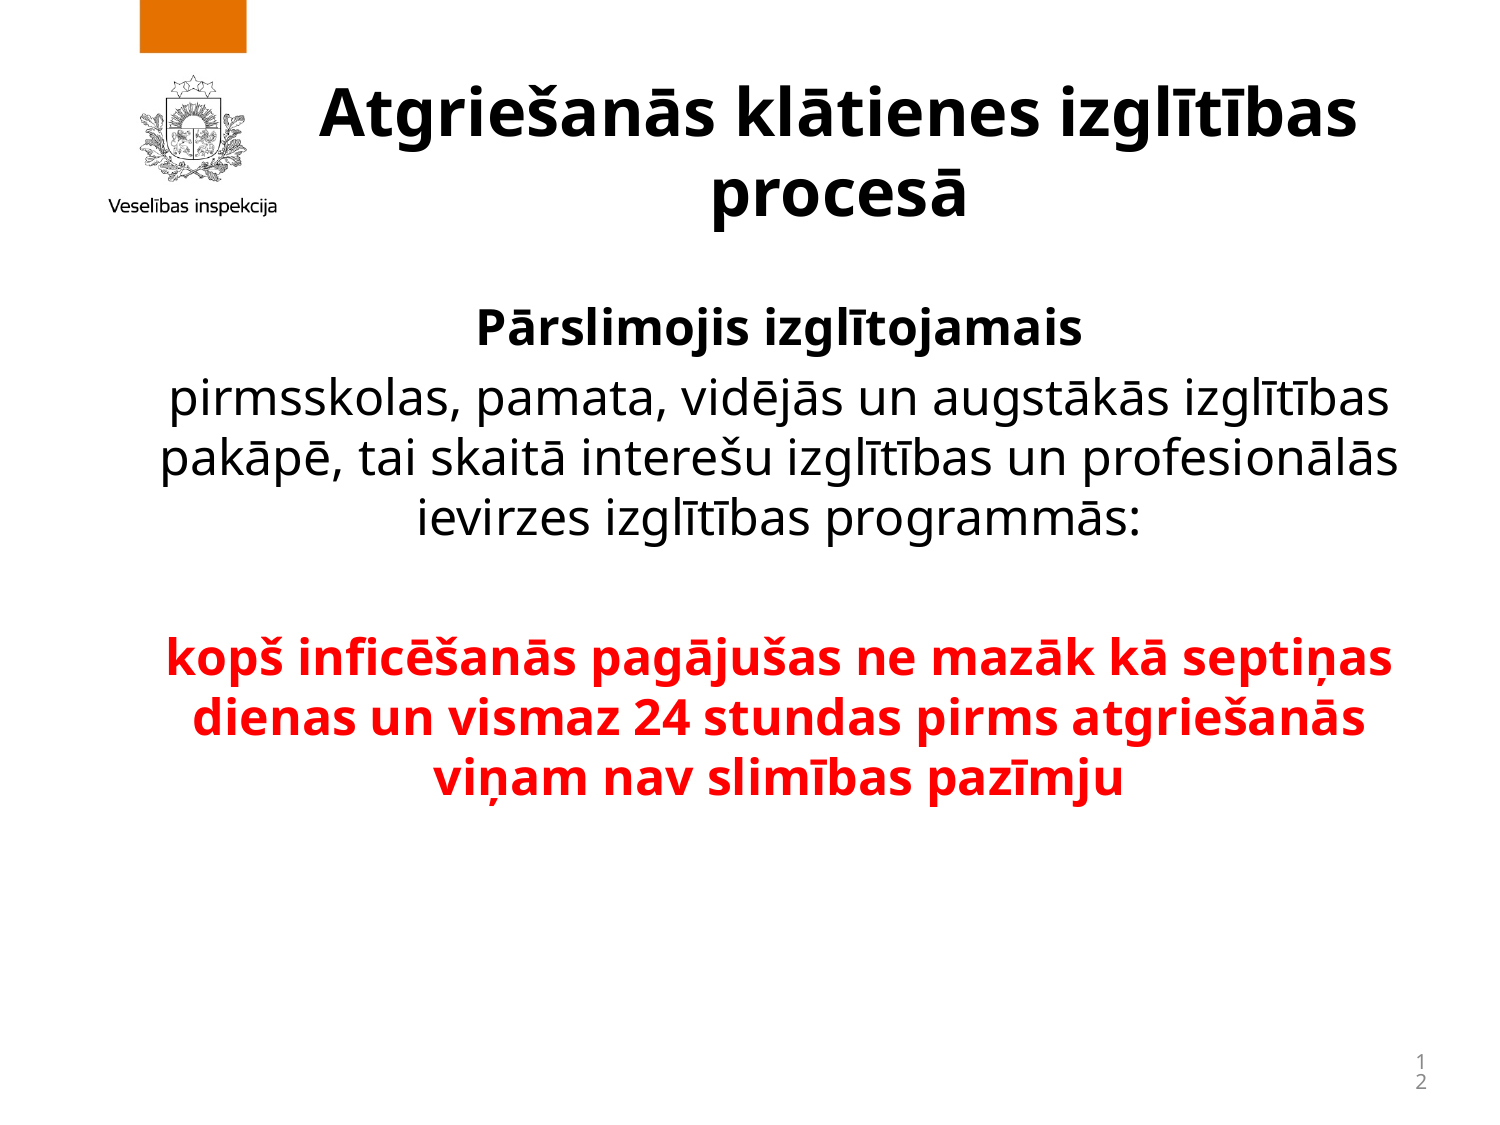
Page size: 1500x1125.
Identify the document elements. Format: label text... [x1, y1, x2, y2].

picture [48, 0, 338, 321]
list Pārslimojis izglītojamais pirmsskolas, pamata, vidējās un augstākās izglītības pakāpē, tai skaitā interešu izglītības un profesionālās ievirzes izglītības programmās: kopš inficēšanās pagājušas ne mazāk kā septiņas dienas un vismaz 24 stundas pirms atgriešanās viņam nav slimības pazīmju [133, 287, 1426, 1006]
title Atgriešanās klātienes izglītības procesā [254, 62, 1426, 233]
slide_number 12 [1400, 1037, 1450, 1088]
